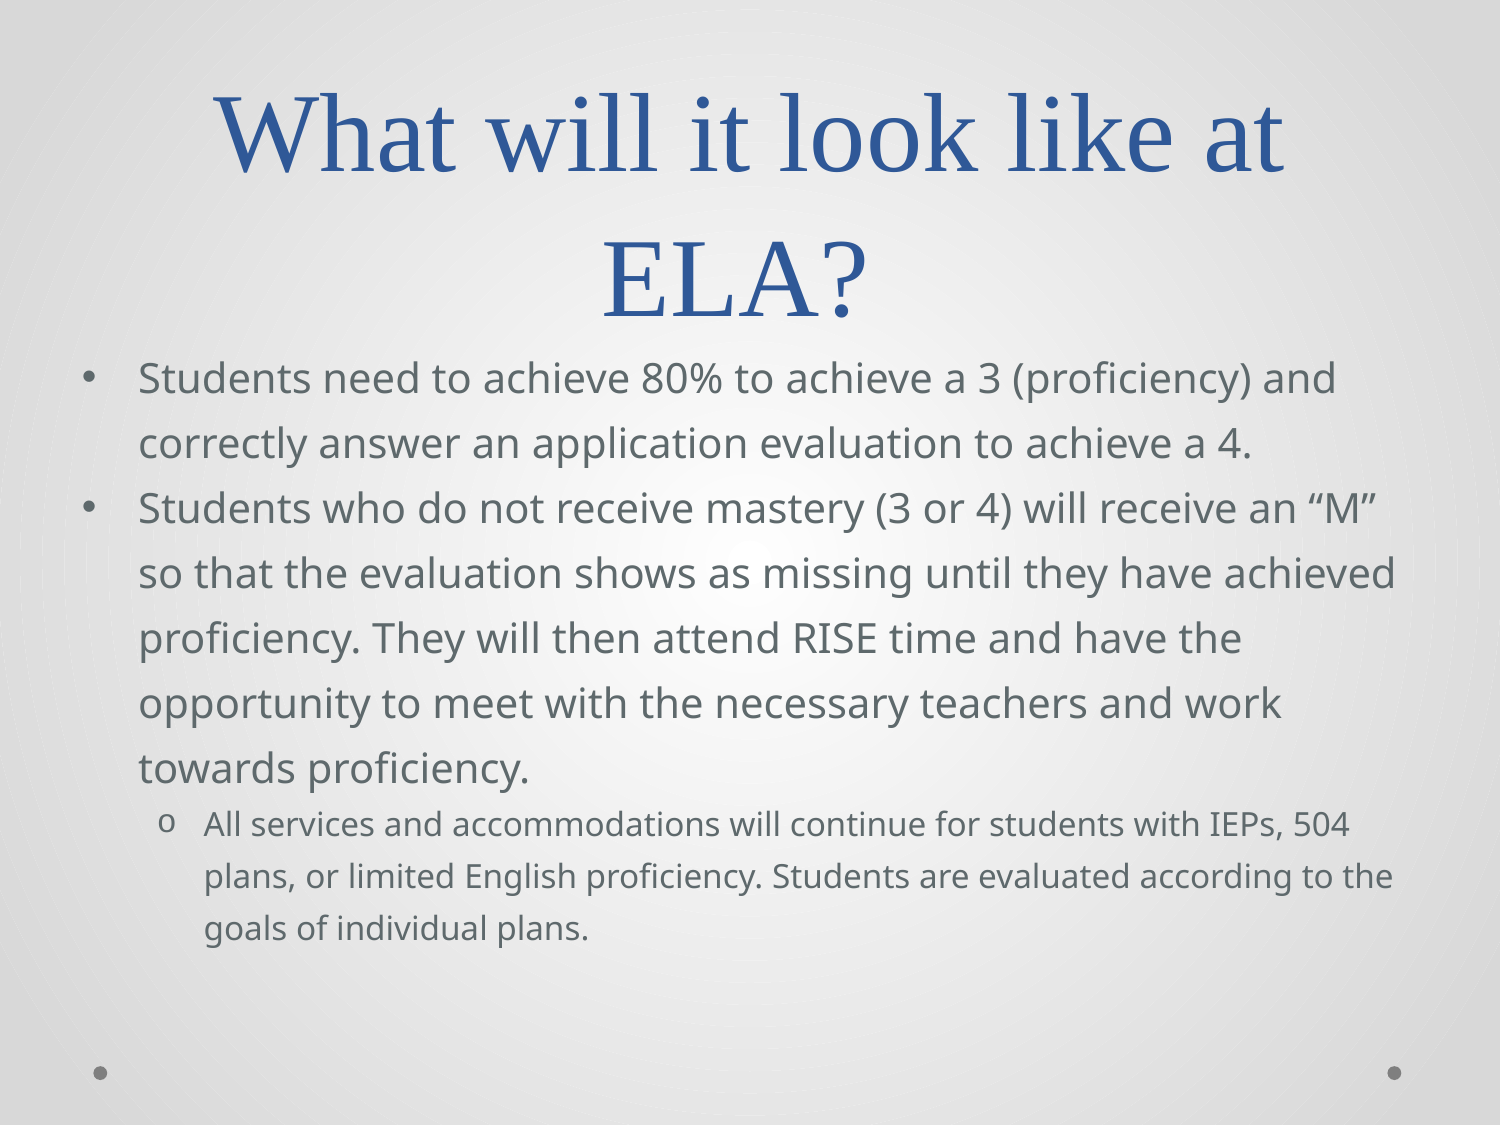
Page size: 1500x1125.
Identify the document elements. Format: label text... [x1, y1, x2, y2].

list Students need to achieve 80% to achieve a 3 (proficiency) and correctly answer an application evaluation to achieve a 4. Students who do not receive mastery (3 or 4) will receive an “M” so that the evaluation shows as missing until they have achieved proficiency. They will then attend RISE time and have the opportunity to meet with the necessary teachers and work towards proficiency. All services and accommodations will continue for students with IEPs, 504 plans, or limited English proficiency. Students are evaluated according to the goals of individual plans. [29, 321, 1428, 1125]
title What will it look like at ELA? [51, 34, 1449, 160]
